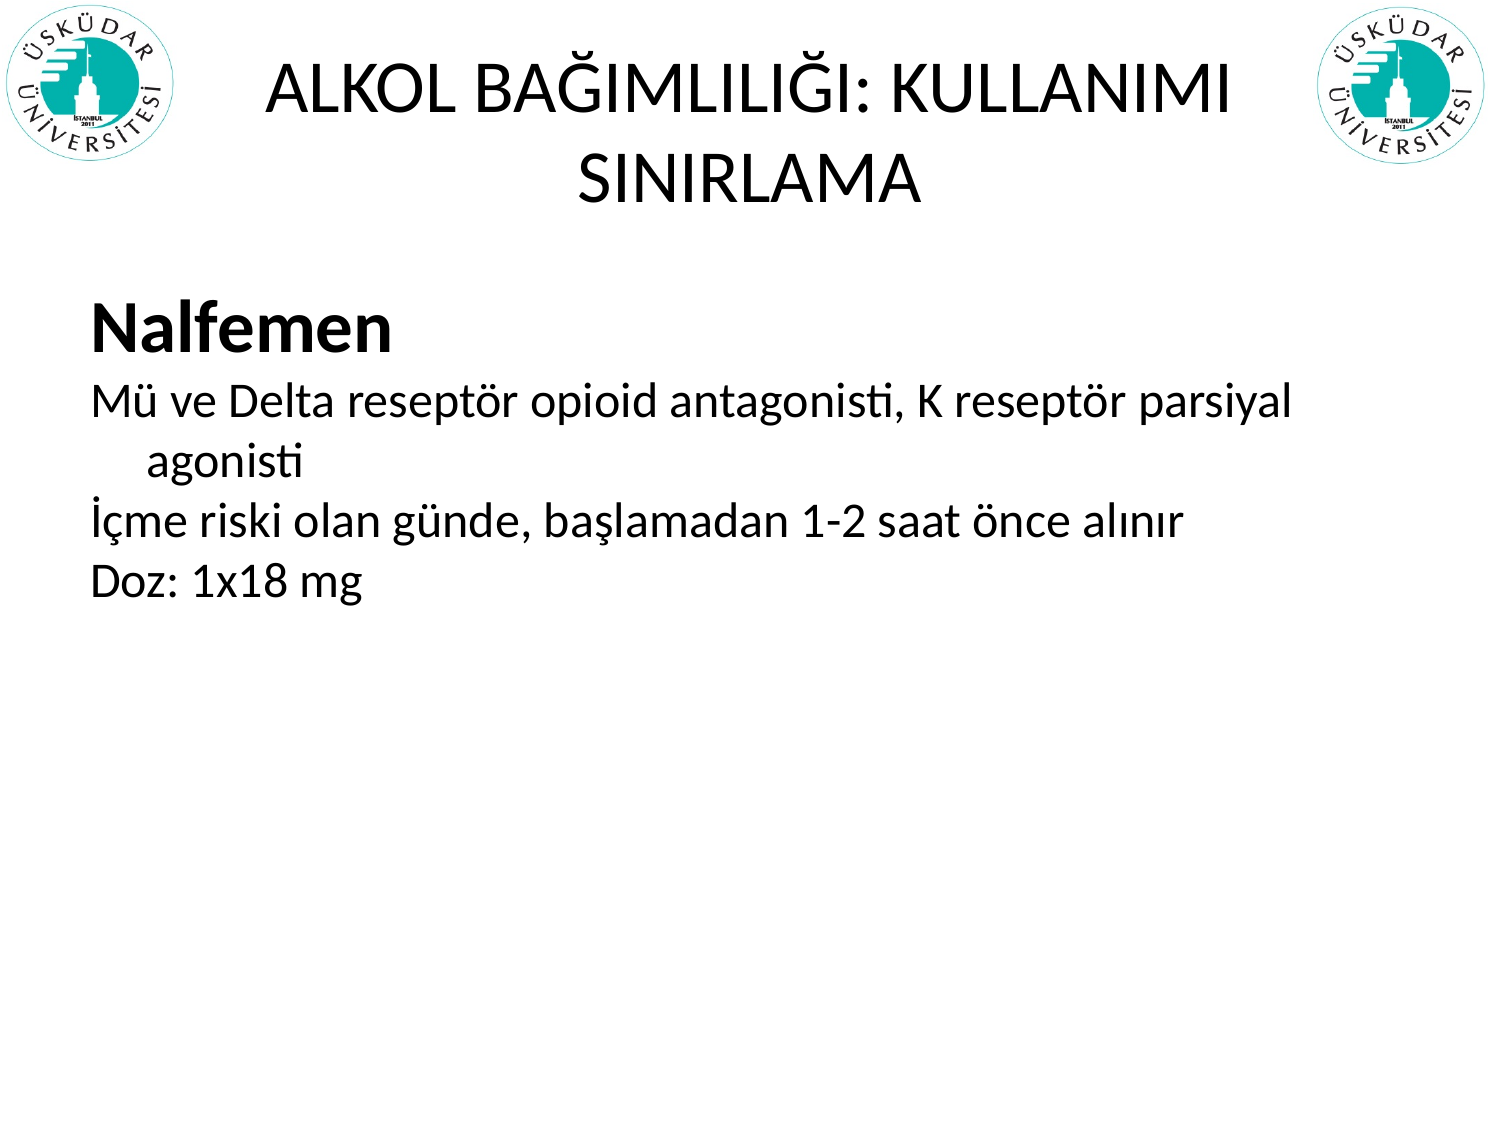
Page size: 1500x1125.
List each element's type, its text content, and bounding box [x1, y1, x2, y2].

title ALKOL BAĞIMLILIĞI: KULLANIMI SINIRLAMA [75, 45, 1425, 233]
list Nalfemen Mü ve Delta reseptör opioid antagonisti, K reseptör parsiyal agonisti İçme riski olan günde, başlamadan 1-2 saat önce alınır Doz: 1x18 mg [75, 262, 1425, 1078]
picture [1, 0, 177, 164]
picture [1313, 3, 1488, 167]
